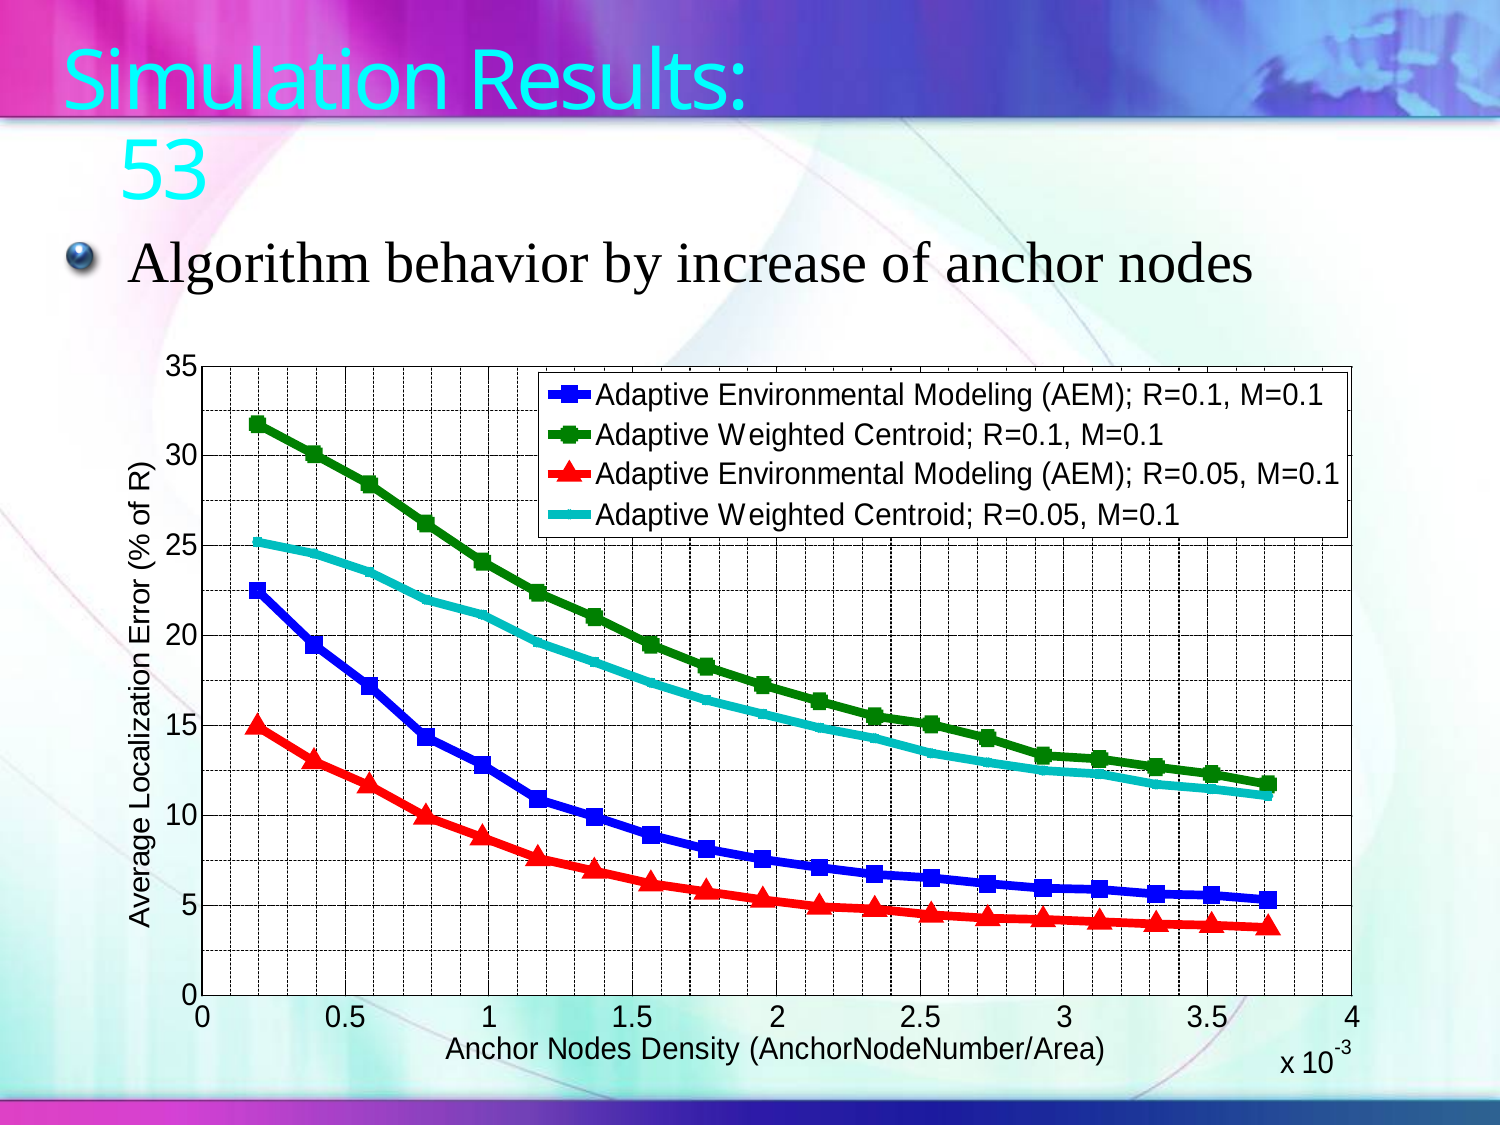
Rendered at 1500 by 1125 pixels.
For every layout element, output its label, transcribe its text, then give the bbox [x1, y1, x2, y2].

list Algorithm behavior by increase of anchor nodes [62, 231, 1438, 1064]
title Simulation Results: 53 [62, 37, 1438, 132]
picture [0, 0, 1500, 1125]
